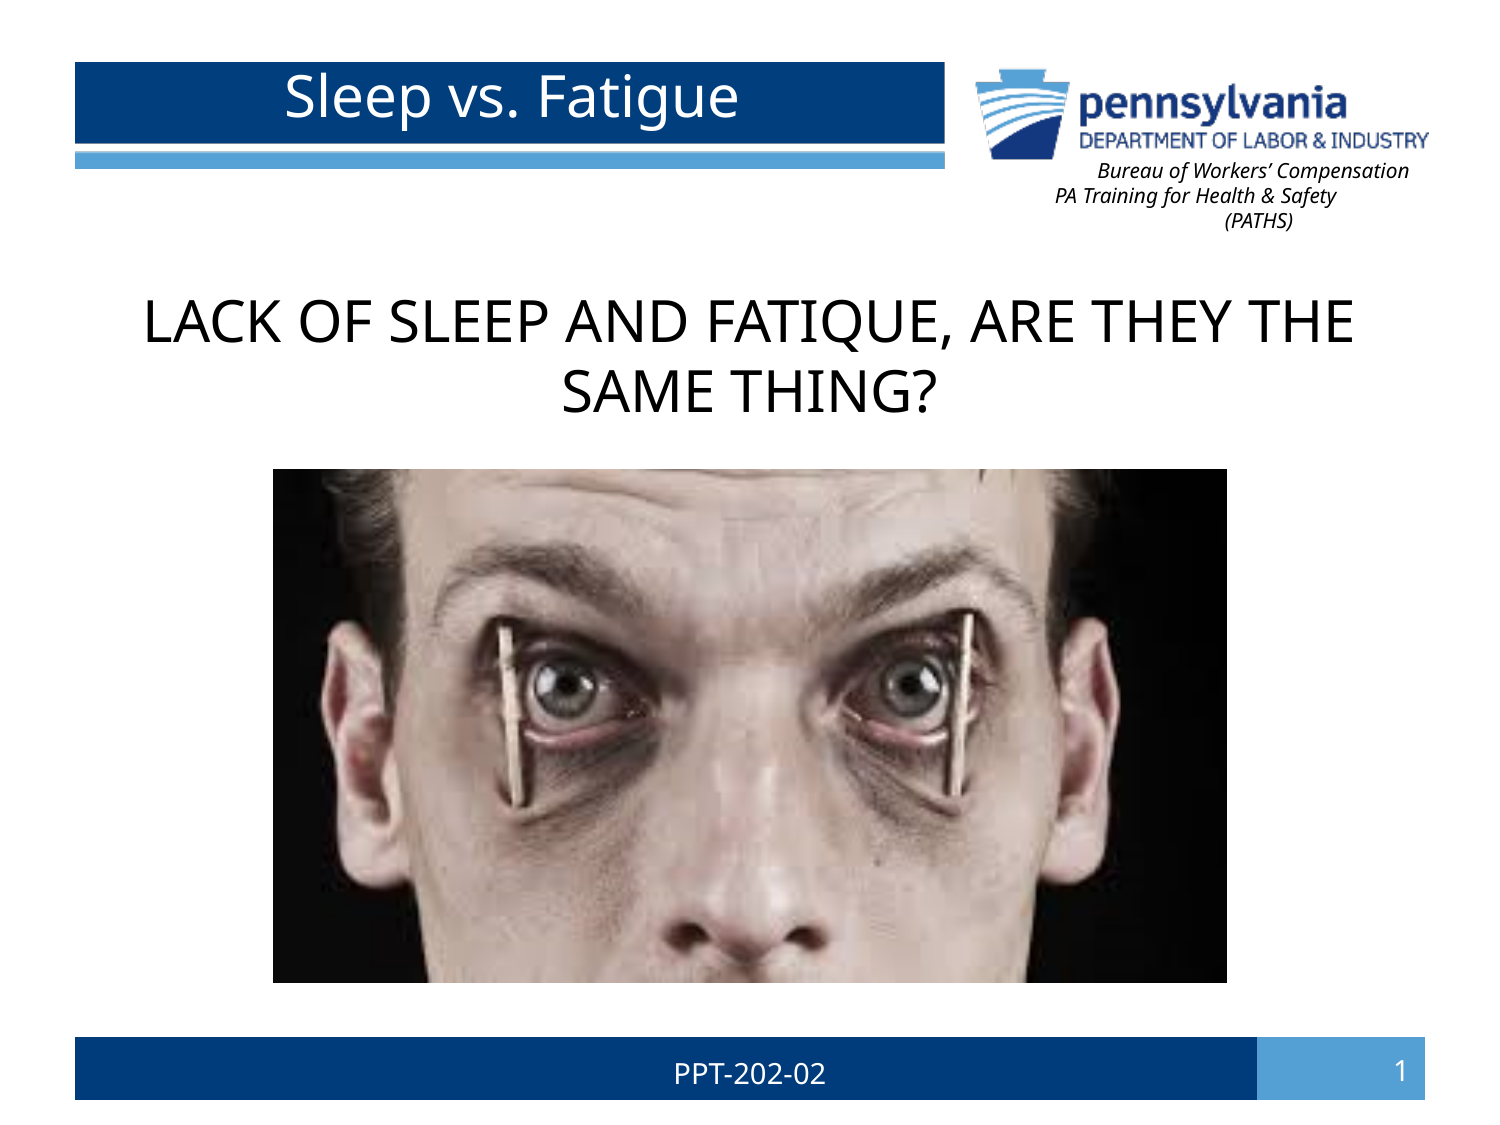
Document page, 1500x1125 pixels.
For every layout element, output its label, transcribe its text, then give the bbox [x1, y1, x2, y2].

slide_number 1 [1250, 1042, 1425, 1103]
text_box Bureau of Workers’ Compensation PA Training for Health & Safety (PATHS) [1037, 149, 1475, 240]
picture [75, 62, 1429, 169]
title Sleep vs. Fatigue [75, 50, 950, 138]
picture [273, 469, 1227, 984]
picture [75, 1037, 1425, 1100]
text_box LACK OF SLEEP AND FATIQUE, ARE THEY THE SAME THING? [118, 276, 1382, 432]
footer PPT-202-02 [512, 1042, 988, 1103]
